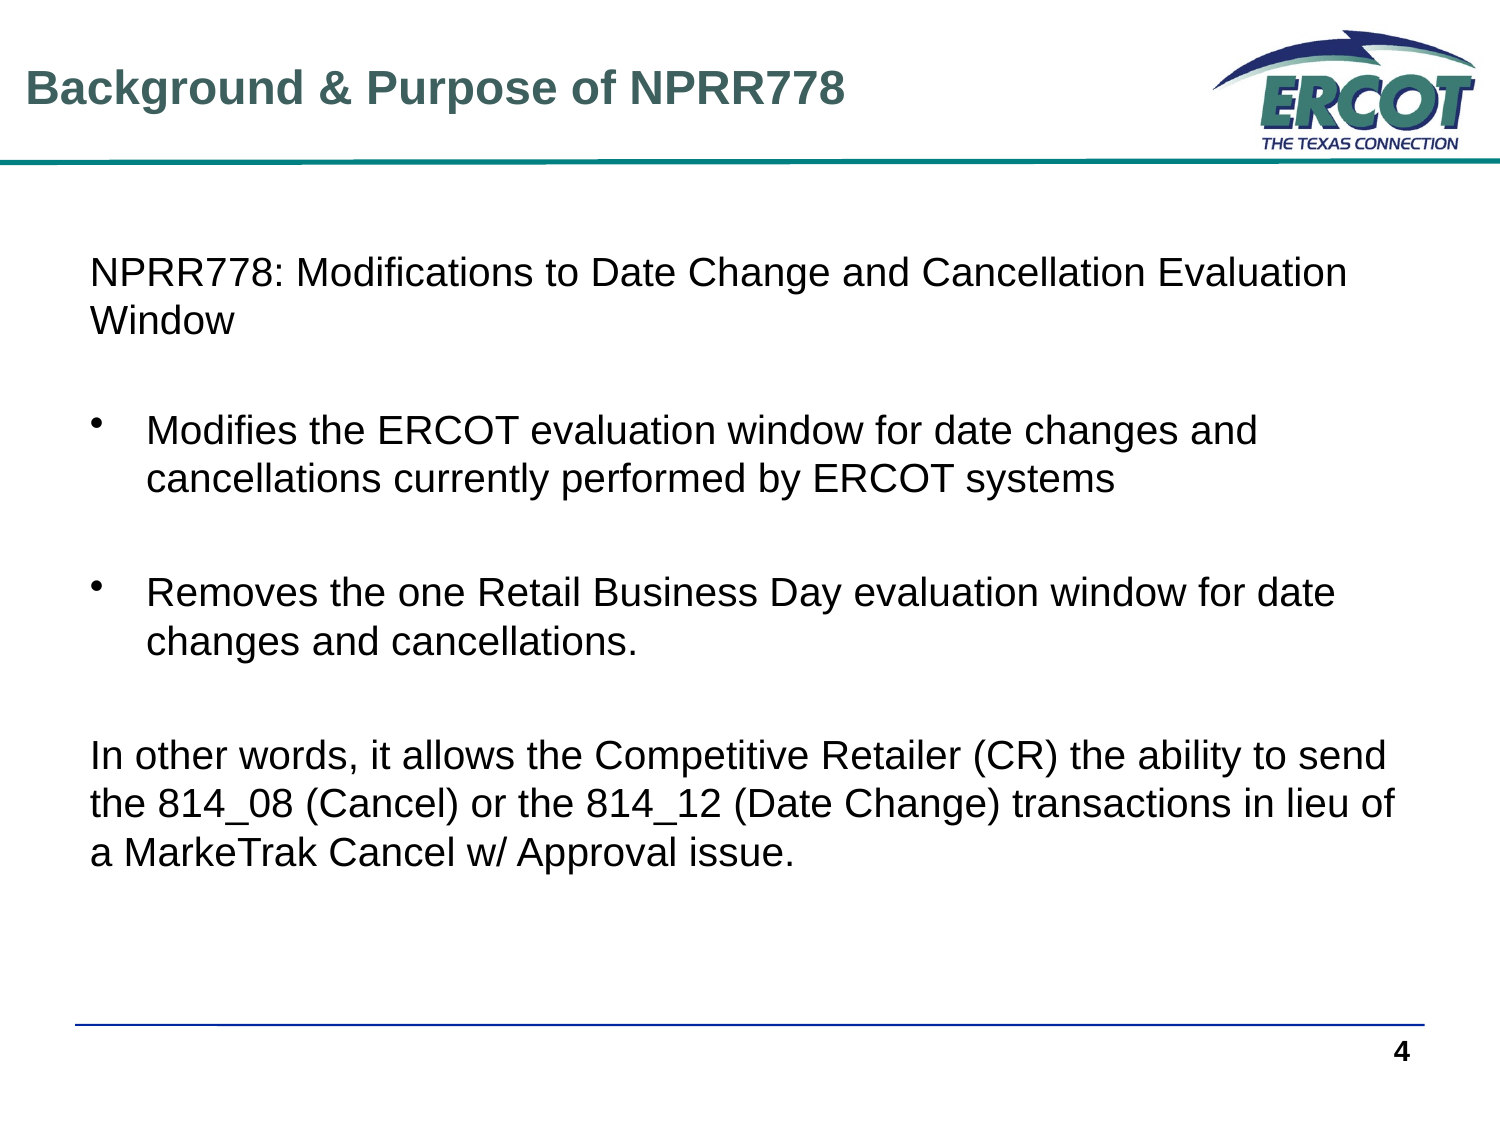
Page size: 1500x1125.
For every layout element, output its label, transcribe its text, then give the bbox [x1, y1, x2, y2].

slide_number 4 [1074, 1024, 1425, 1103]
text_box NPRR778: Modifications to Date Change and Cancellation Evaluation Window Modifies the ERCOT evaluation window for date changes and cancellations currently performed by ERCOT systems Removes the one Retail Business Day evaluation window for date changes and cancellations. In other words, it allows the Competitive Retailer (CR) the ability to send the 814_08 (Cancel) or the 814_12 (Date Change) transactions in lieu of a MarkeTrak Cancel w/ Approval issue. [74, 181, 1425, 882]
picture [1200, 12, 1488, 158]
text_box Background & Purpose of NPRR778 [10, 49, 1224, 122]
